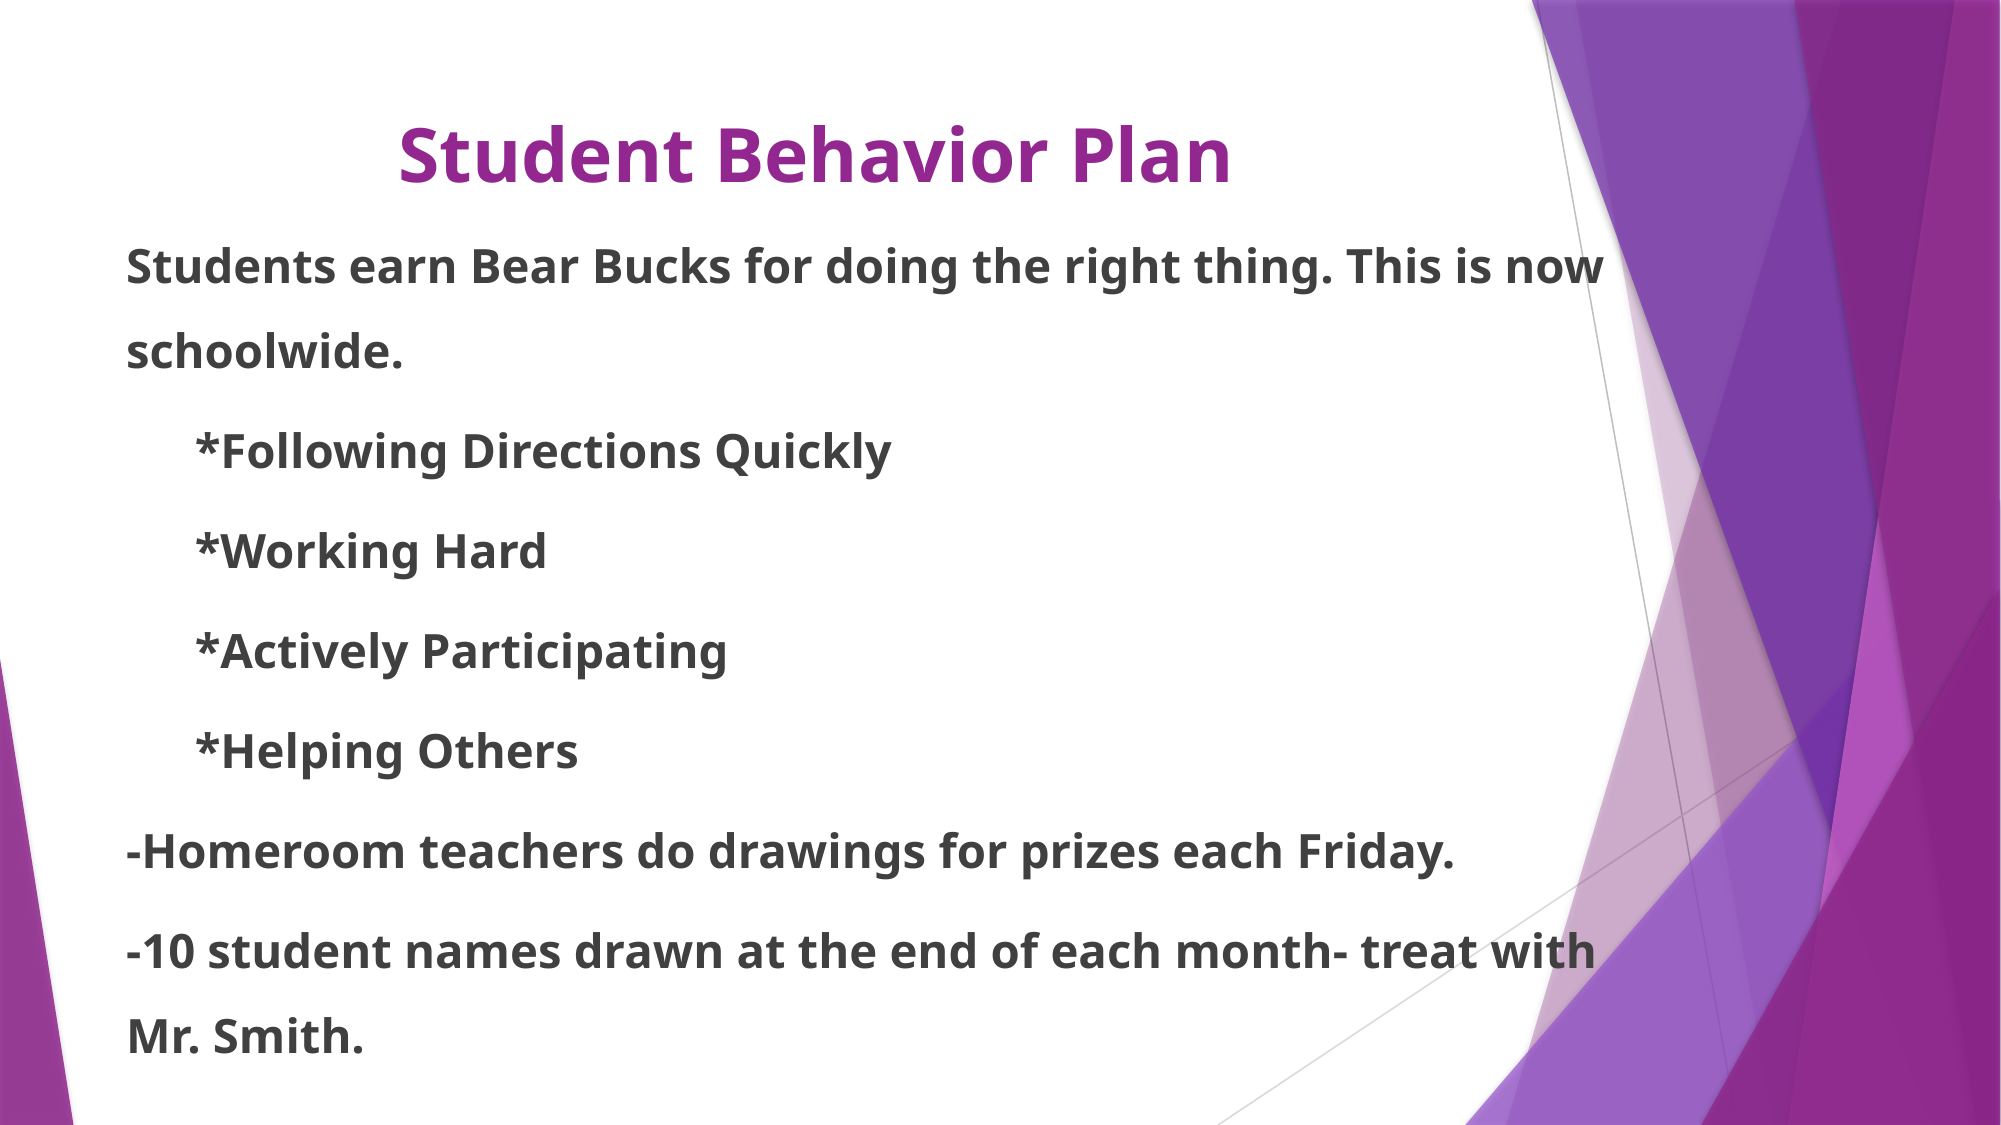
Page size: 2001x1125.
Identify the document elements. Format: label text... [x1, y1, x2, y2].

list Students earn Bear Bucks for doing the right thing. This is now schoolwide. *Following Directions Quickly *Working Hard *Actively Participating *Helping Others -Homeroom teachers do drawings for prizes each Friday. -10 student names drawn at the end of each month- treat with Mr. Smith. [111, 200, 1662, 1082]
title Student Behavior Plan [111, 99, 1522, 200]
